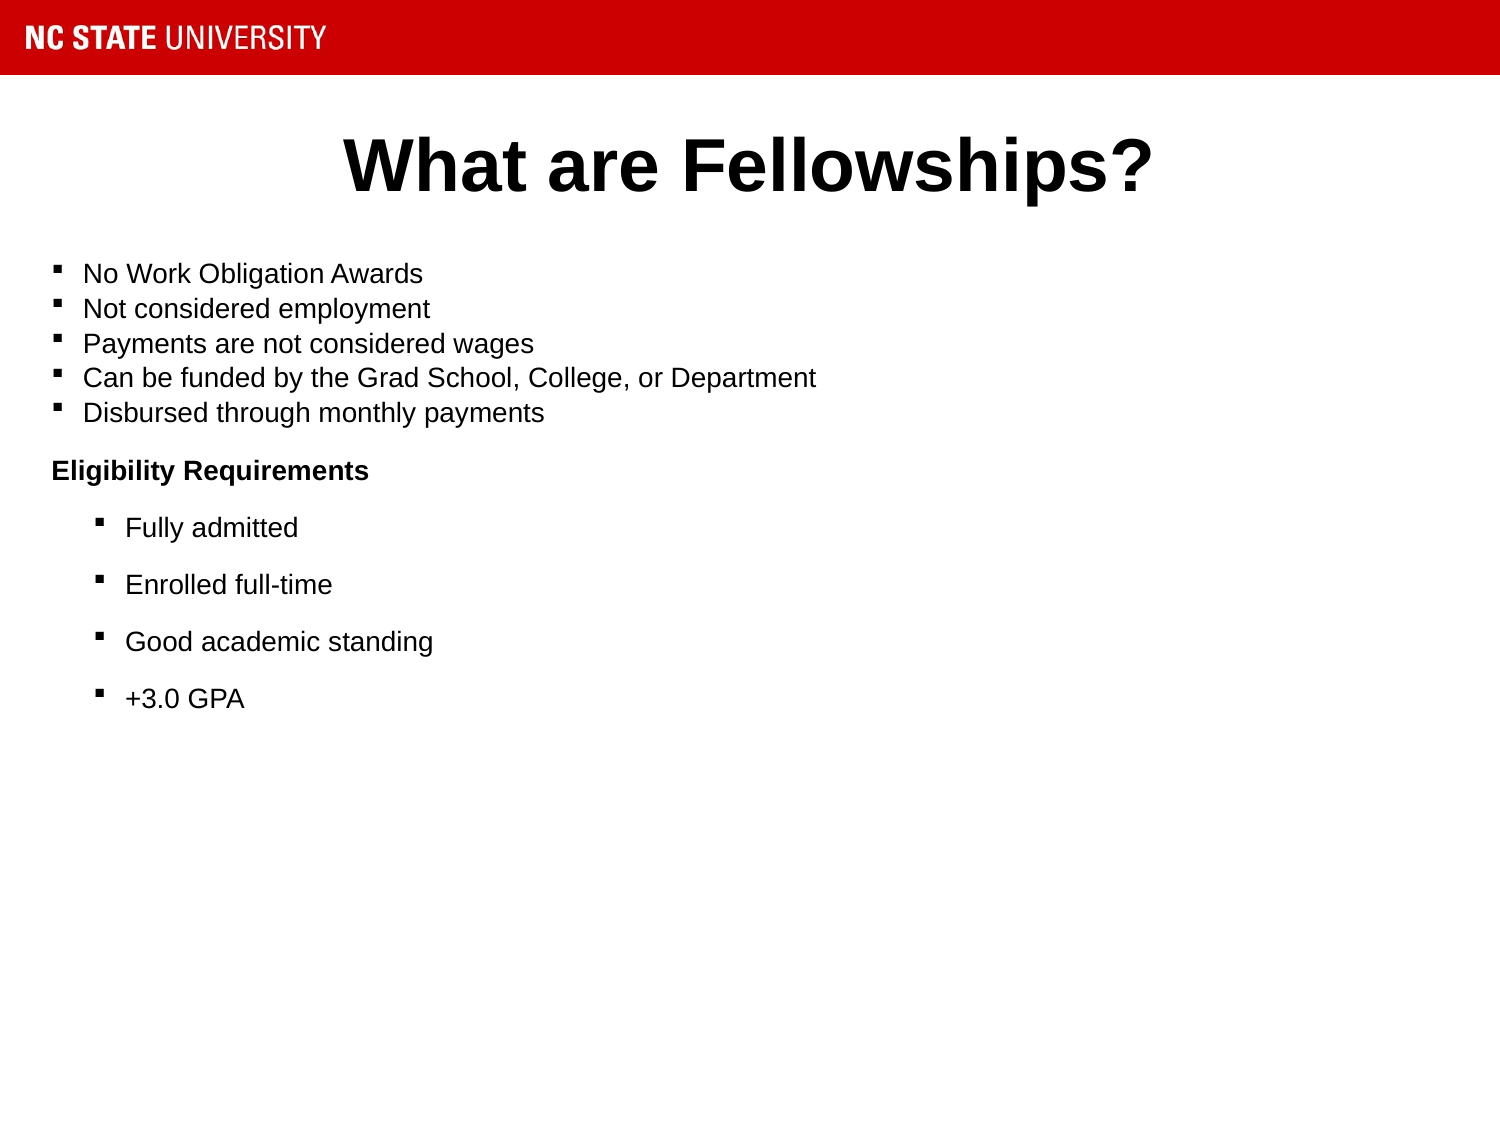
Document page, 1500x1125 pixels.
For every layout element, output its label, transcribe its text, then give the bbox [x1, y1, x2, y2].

list No Work Obligation Awards Not considered employment Payments are not considered wages Can be funded by the Grad School, College, or Department Disbursed through monthly payments Eligibility Requirements Fully admitted Enrolled full-time Good academic standing +3.0 GPA [36, 248, 1440, 742]
picture [0, 0, 1500, 75]
title What are Fellowships? [103, 100, 1397, 223]
